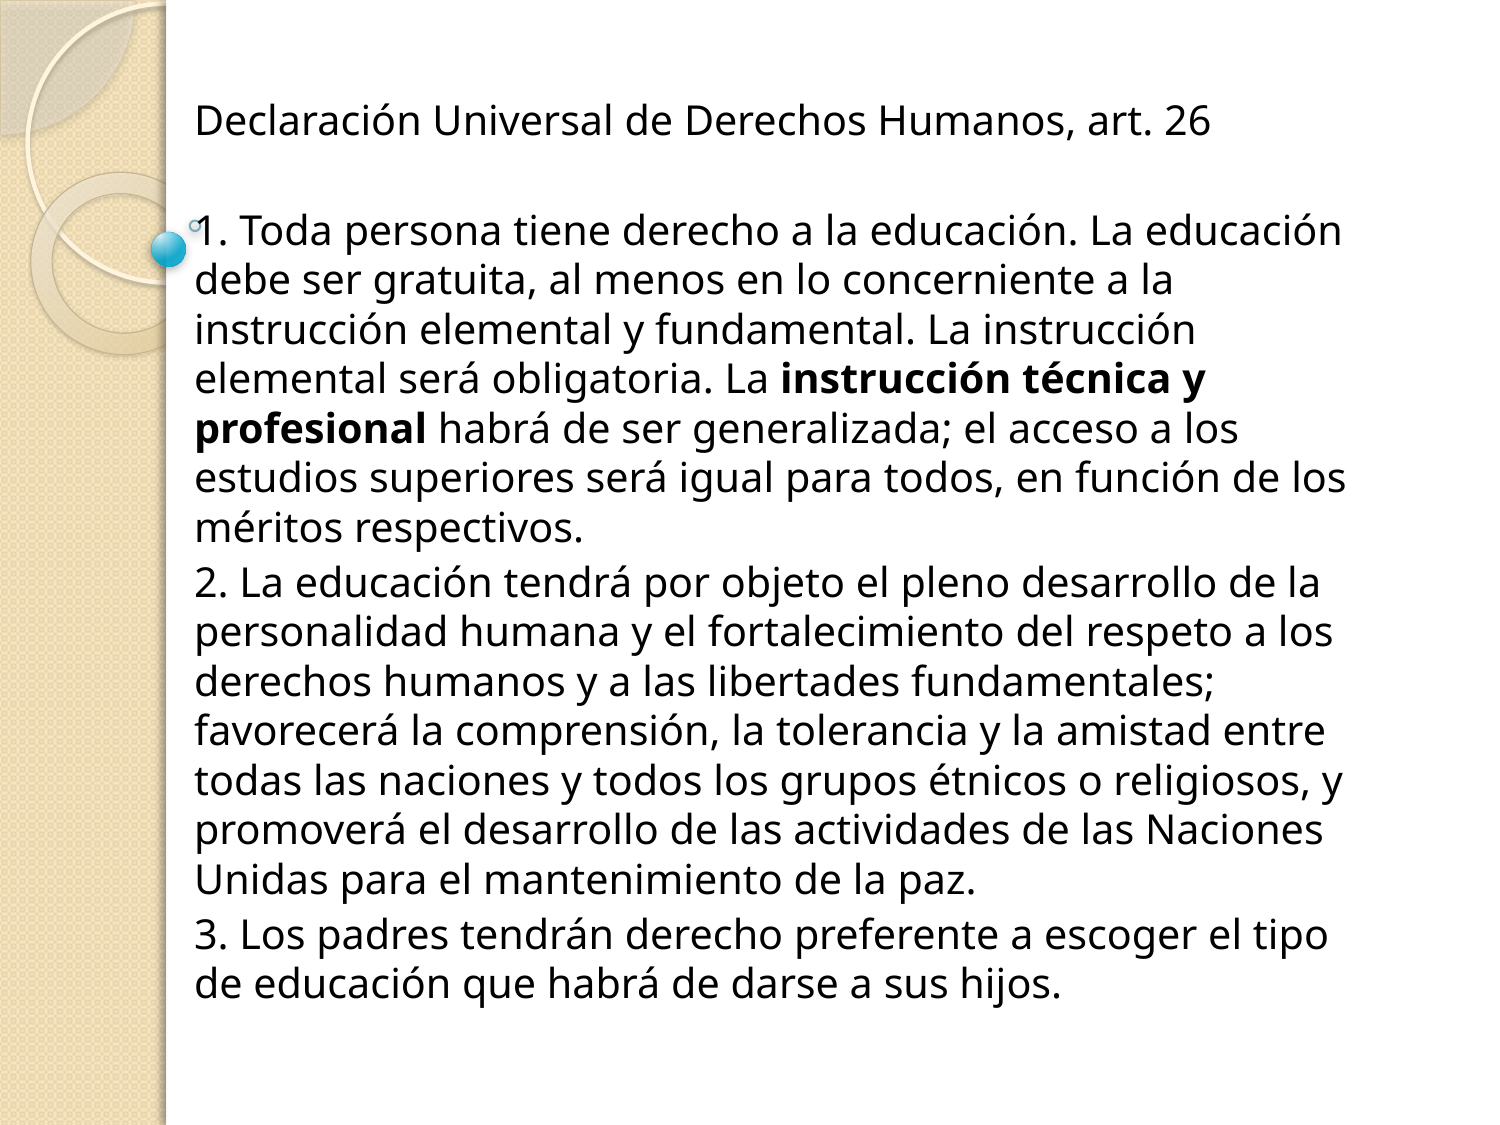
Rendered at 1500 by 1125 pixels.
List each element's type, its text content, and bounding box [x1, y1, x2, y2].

subtitle Declaración Universal de Derechos Humanos, art. 26 1. Toda persona tiene derecho a la educación. La educación debe ser gratuita, al menos en lo concerniente a la instrucción elemental y fundamental. La instrucción elemental será obligatoria. La instrucción técnica y profesional habrá de ser generalizada; el acceso a los estudios superiores será igual para todos, en función de los méritos respectivos. 2. La educación tendrá por objeto el pleno desarrollo de la personalidad humana y el fortalecimiento del respeto a los derechos humanos y a las libertades fundamentales; favorecerá la comprensión, la tolerancia y la amistad entre todas las naciones y todos los grupos étnicos o religiosos, y promoverá el desarrollo de las actividades de las Naciones Unidas para el mantenimiento de la paz. 3. Los padres tendrán derecho preferente a escoger el tipo de educación que habrá de darse a sus hijos. [175, 93, 1395, 1032]
